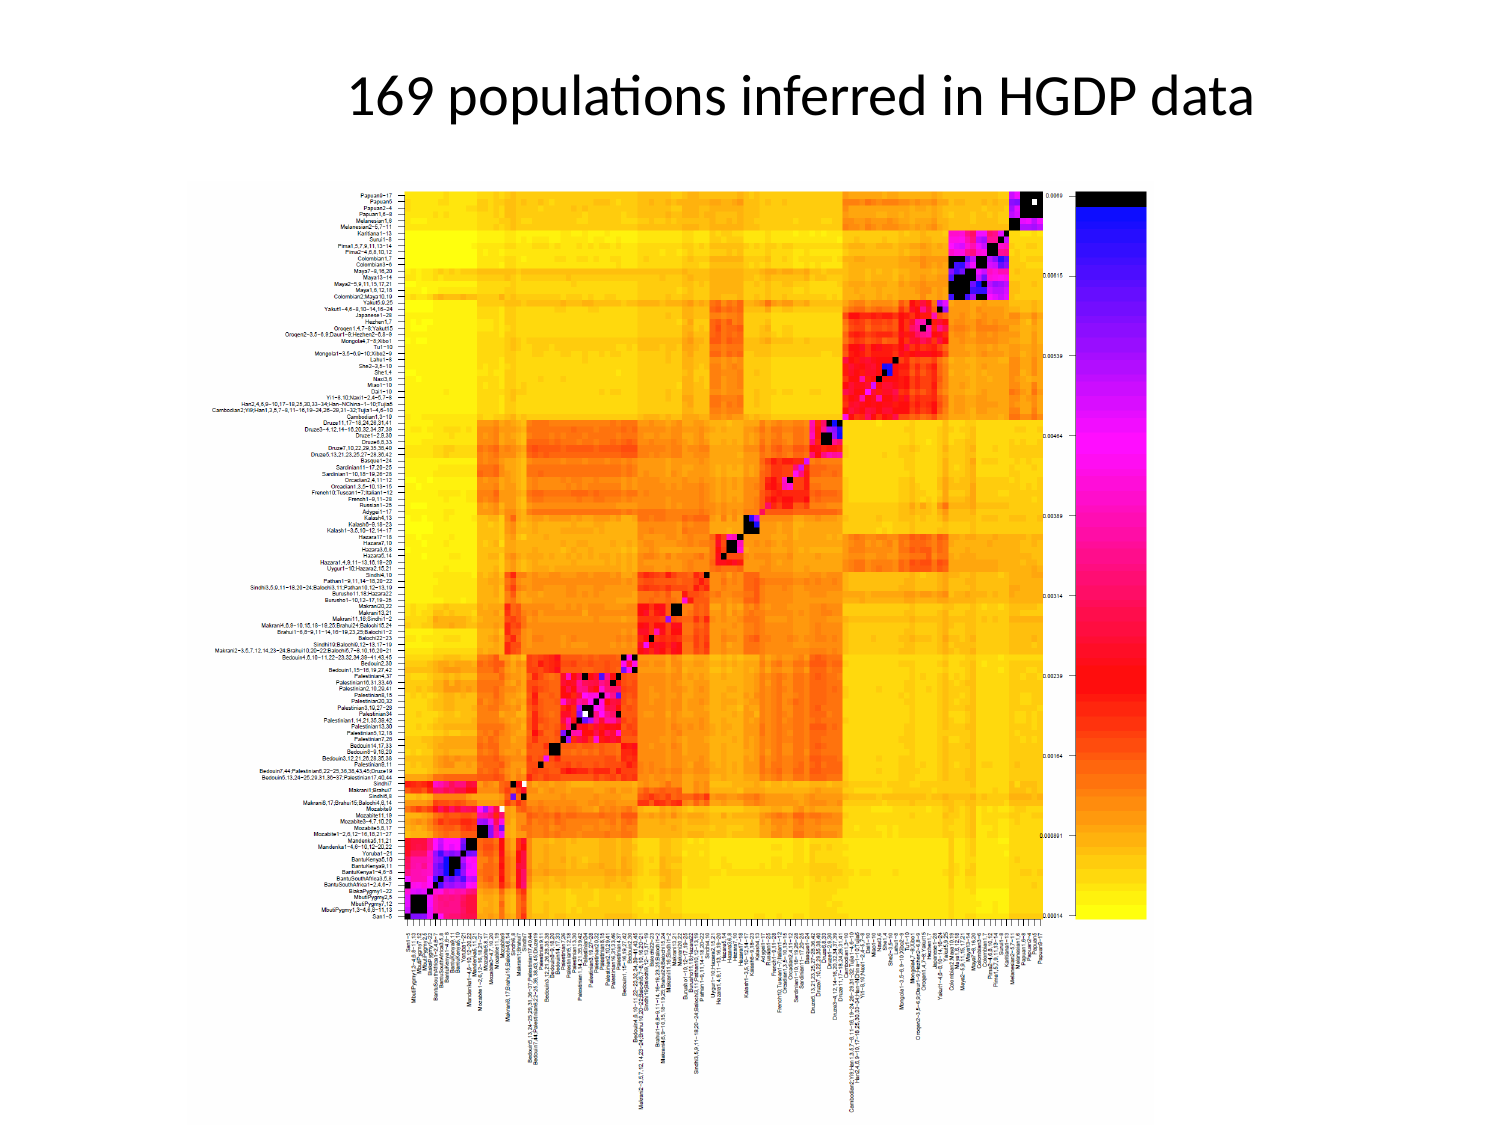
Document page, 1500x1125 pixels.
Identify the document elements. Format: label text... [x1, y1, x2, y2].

text_box 169 populations inferred in HGDP data [331, 50, 1271, 135]
picture [187, 181, 1154, 1125]
